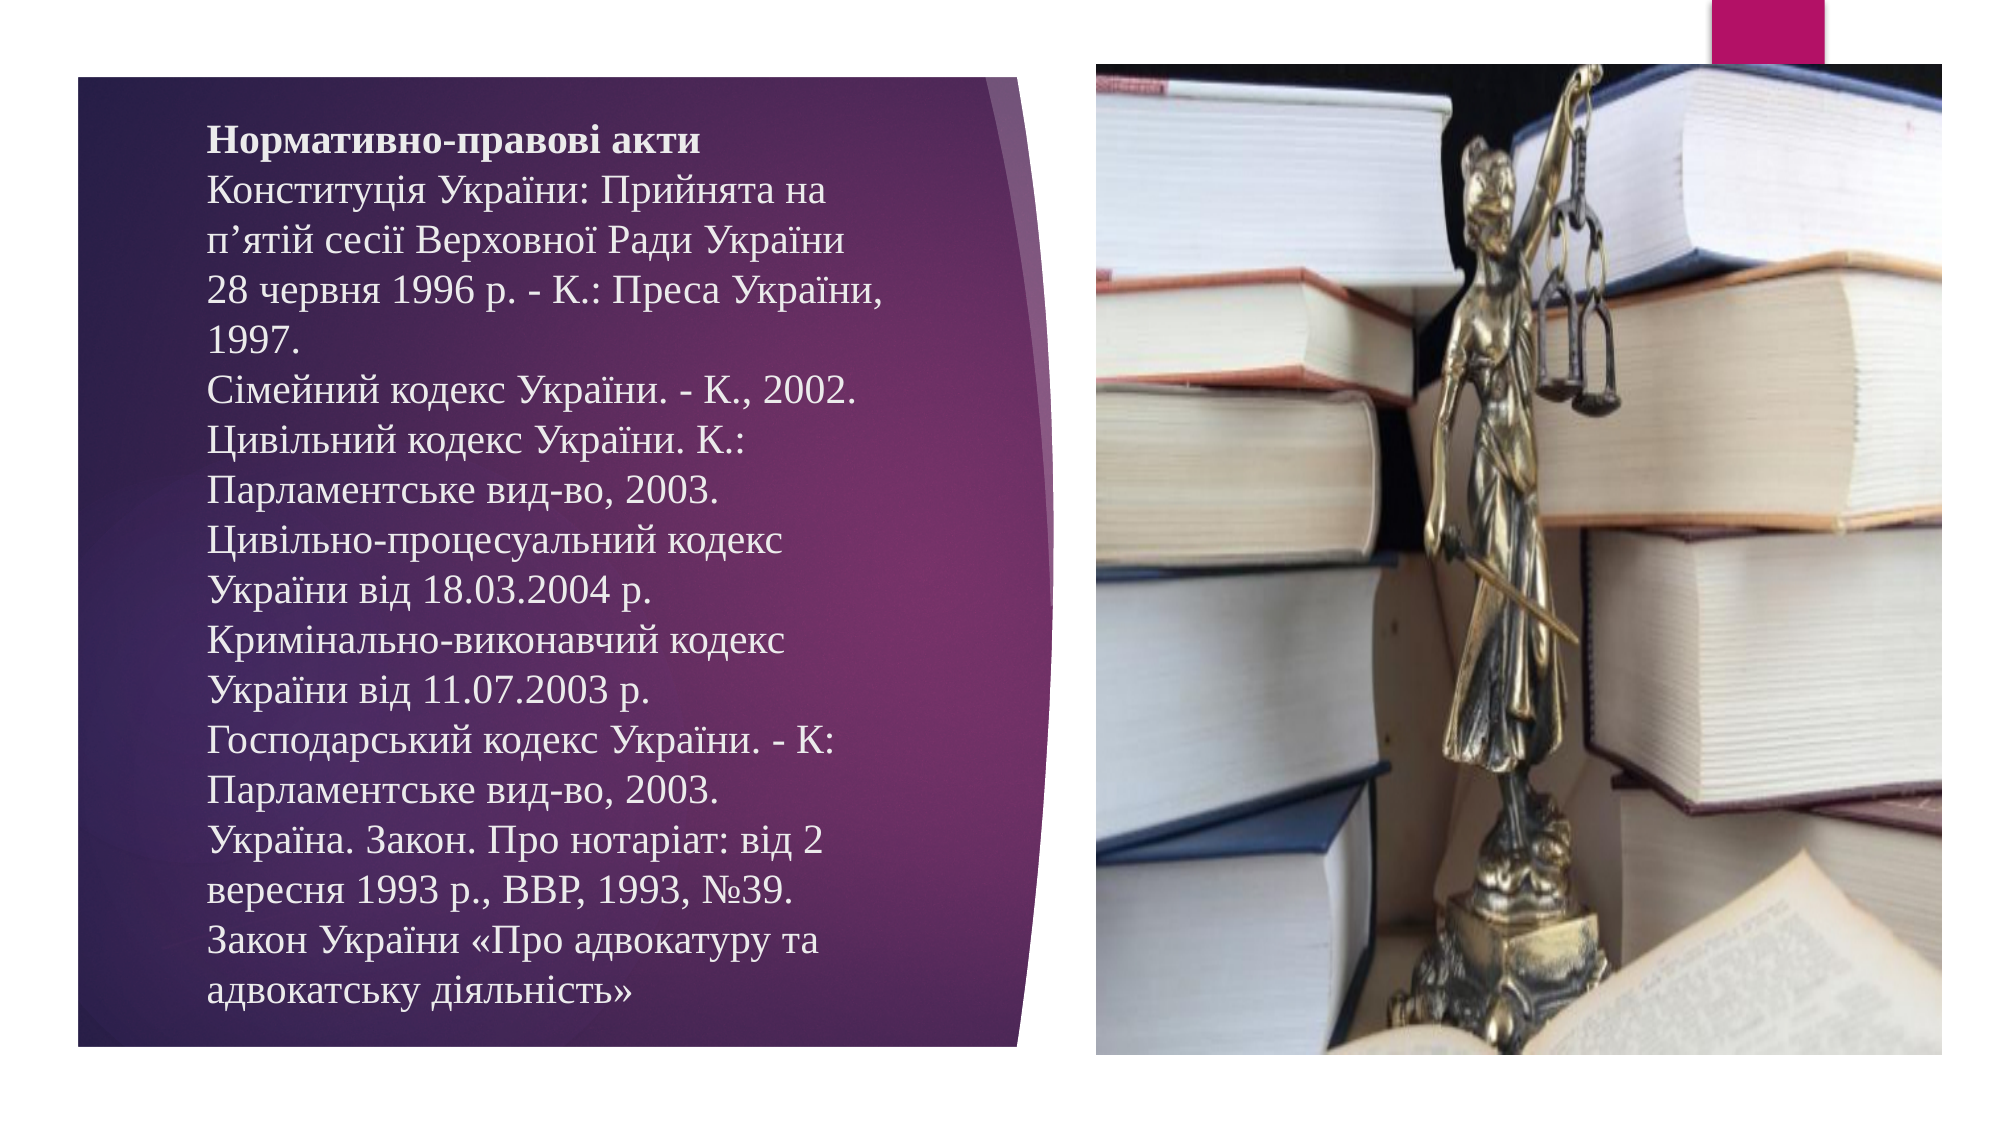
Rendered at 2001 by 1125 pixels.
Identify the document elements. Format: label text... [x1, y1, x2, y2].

picture [1096, 64, 1942, 1055]
title Нормативно-правові акти Конституція України: Прийнята на п’ятій сесії Верховної Ради України 28 червня 1996 р. - К.: Преса України, 1997. Сімейний кодекс України. - К., 2002. Цивільний кодекс України. К.: Парламентське вид-во, 2003. Цивільно-процесуальний кодекс України від 18.03.2004 р. Кримінально-виконавчий кодекс України від 11.07.2003 р. Господарський кодекс України. - К: Парламентське вид-во, 2003. Україна. Закон. Про нотаріат: від 2 вересня 1993 р., ВВР, 1993, №39. Закон України «Про адвокатуру та адвокатську діяльність» [191, 104, 906, 1070]
